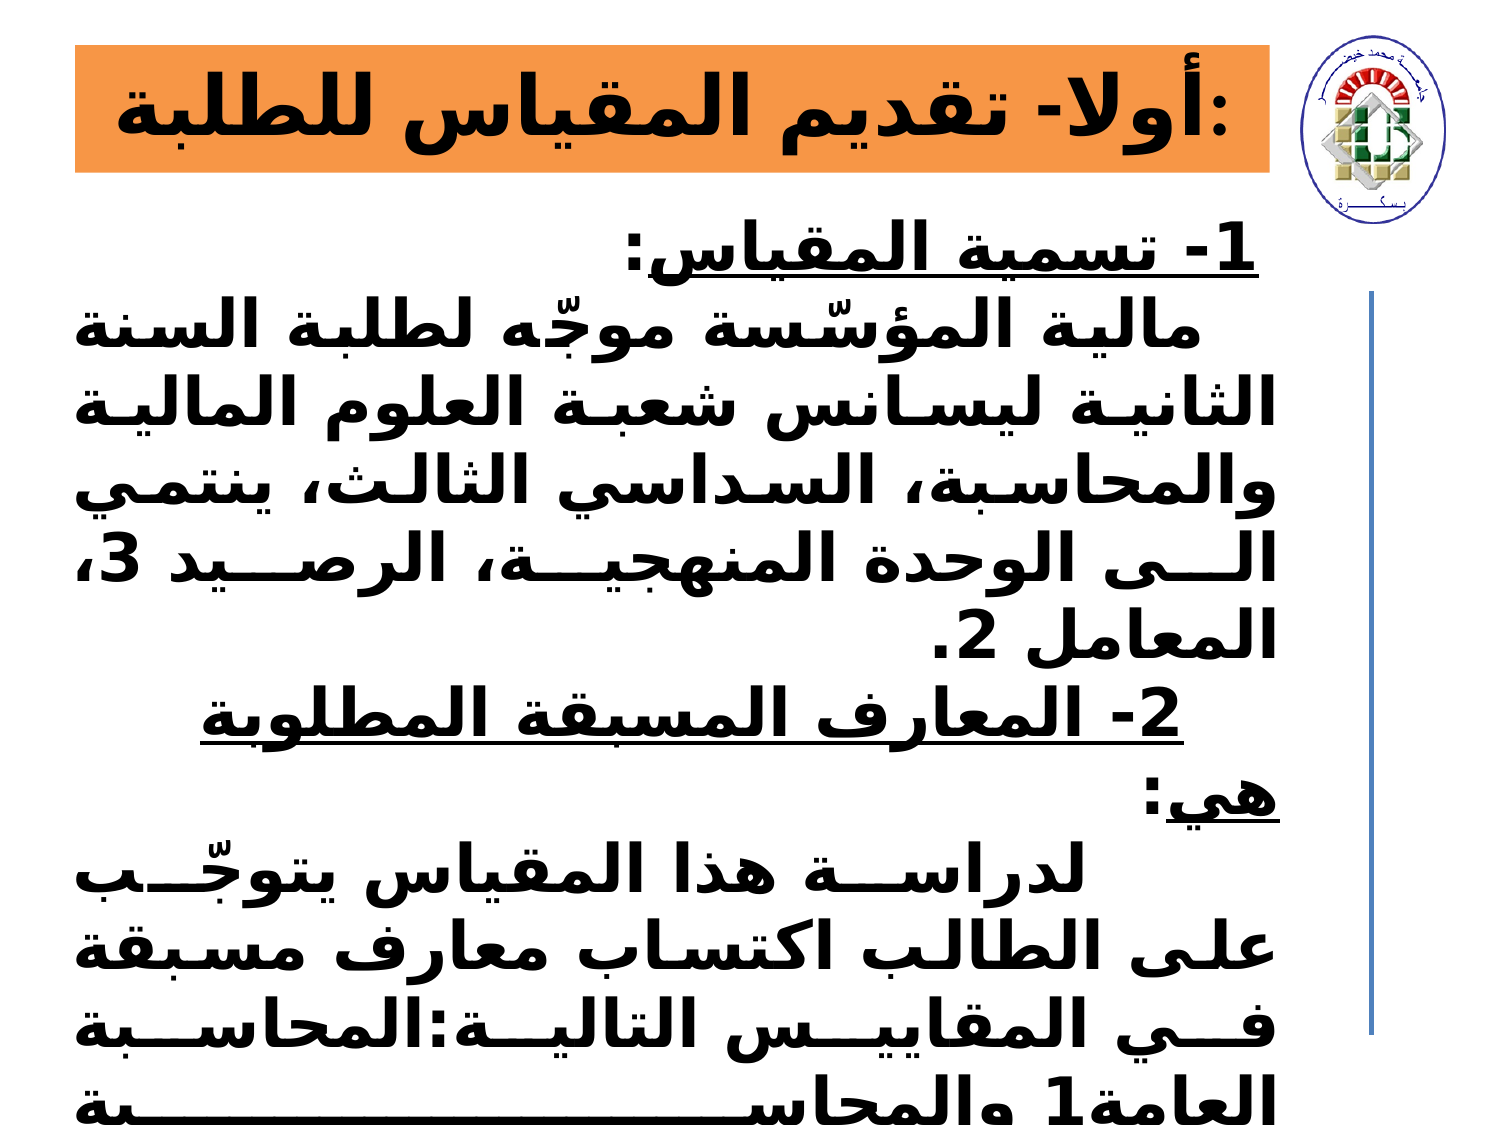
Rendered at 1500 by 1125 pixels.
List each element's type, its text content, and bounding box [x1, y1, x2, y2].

text_box أولا- تقديم المقياس للطلبة: [75, 45, 1270, 173]
table_header 1- تسمية المقياس: مالية المؤسّسة موجّه لطلبة السنة الثانية ليسانس شعبة العلوم المالية والمحاسبة، السداسي الثالث، ينتمي الى الوحدة المنهجية، الرصيد 3، المعامل 2. 2- المعارف المسبقة المطلوبة هي: لدراسة هذا المقياس يتوجّب على الطالب اكتساب معارف مسبقة في المقاييس التالية:المحاسبة العامة1 والمحاسبة العامة2،واﻟرﯾﺎﺿﯾﺎت اﻟﻣﺎﻟﯾﺔ و المحاسبة اﻟﺗﺣﻠﯾﻠﯾﺔ ومعرفة مسبقة كذلك بوظائف المؤسّسة. [65, 208, 1287, 1125]
picture [1300, 34, 1446, 224]
